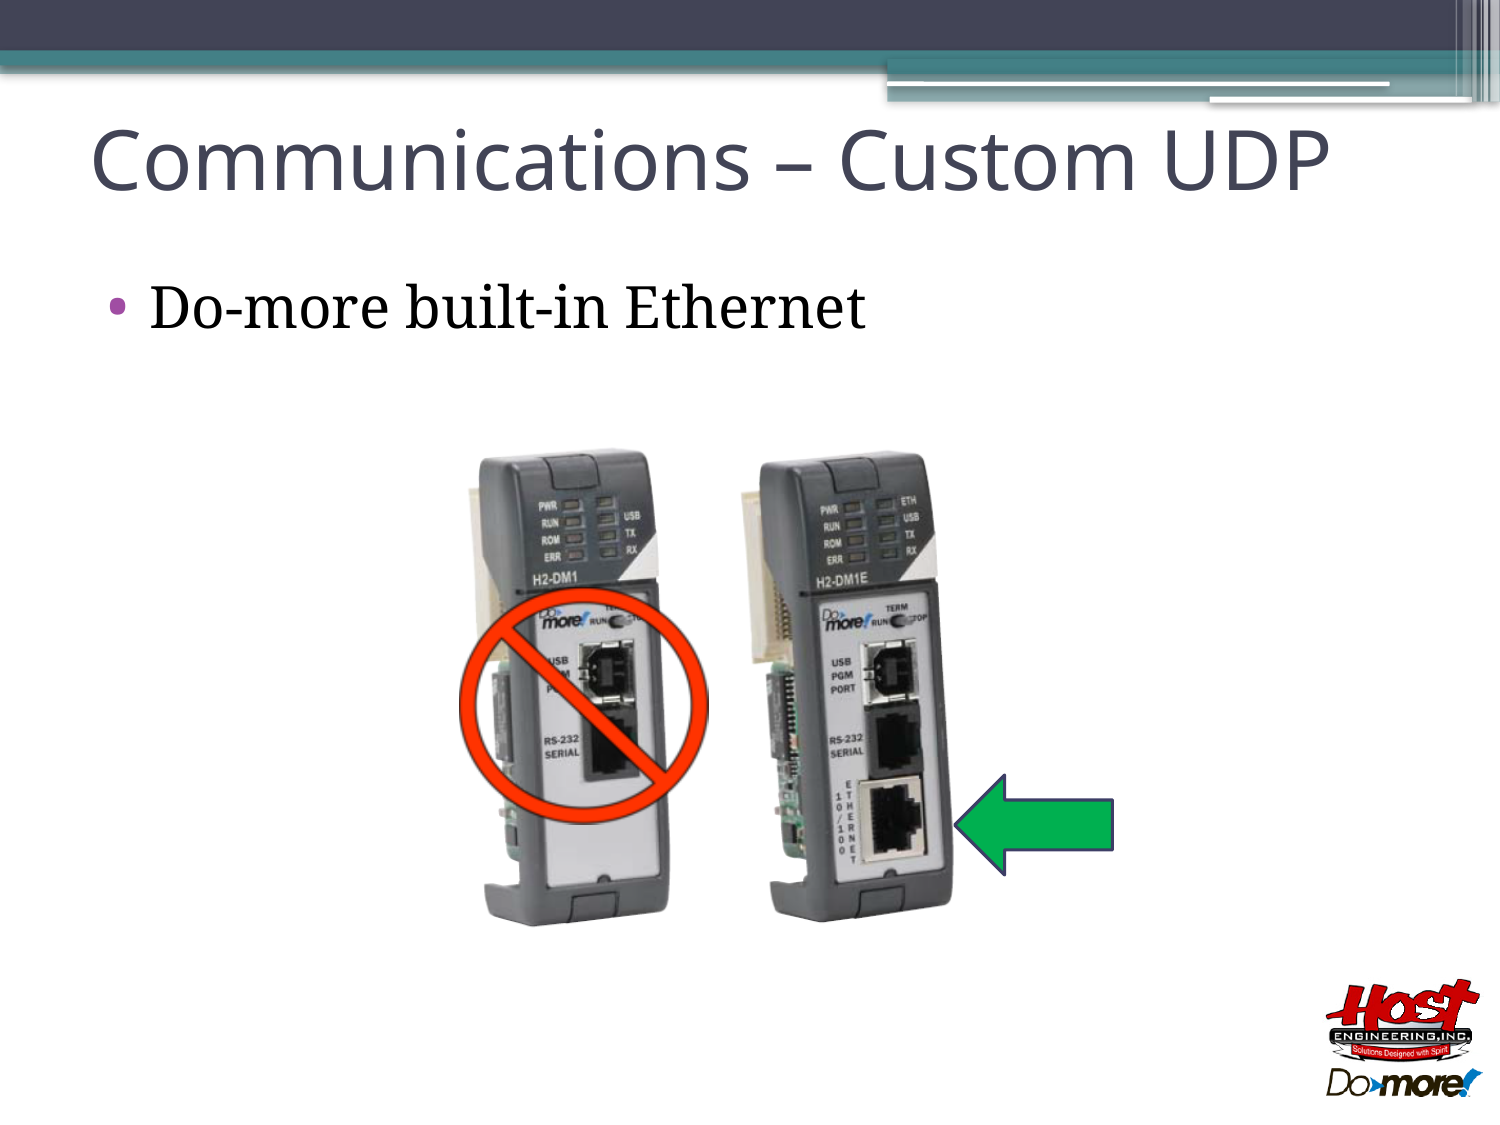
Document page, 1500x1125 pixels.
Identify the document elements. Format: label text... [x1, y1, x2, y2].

title Communications – Custom UDP [75, 99, 1425, 262]
picture [1321, 975, 1484, 1100]
picture [437, 437, 980, 940]
text_box [985, 773, 1114, 877]
list Do-more built-in Ethernet [75, 262, 1425, 1064]
